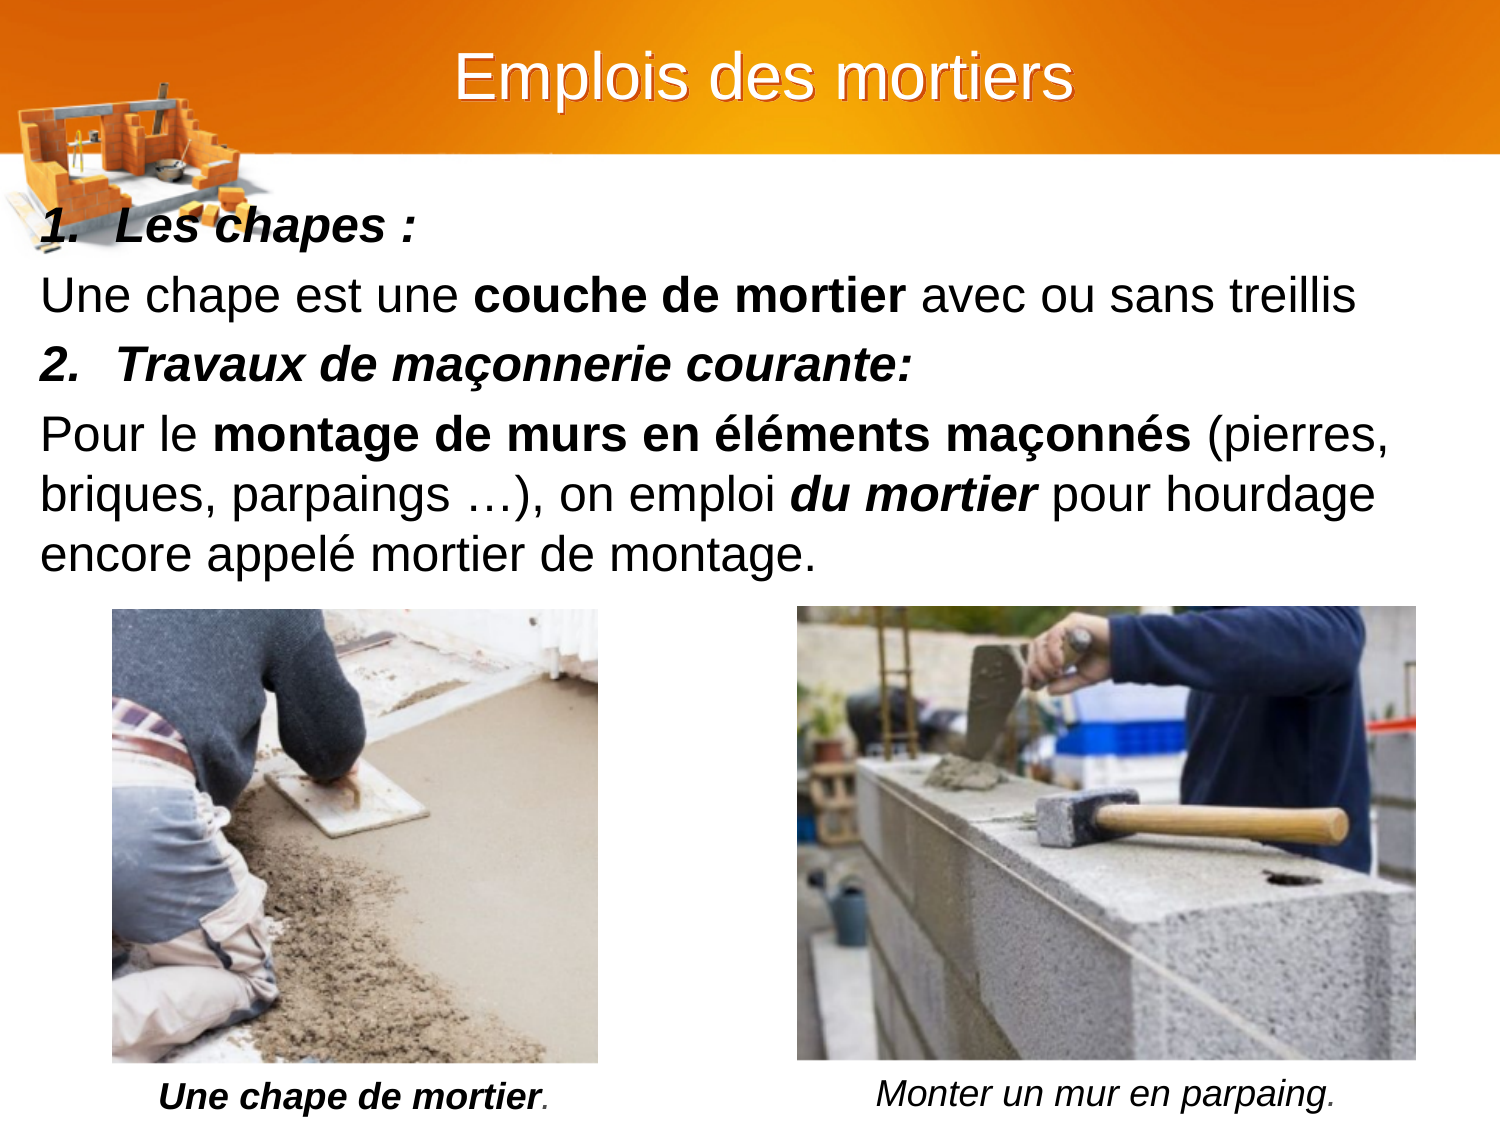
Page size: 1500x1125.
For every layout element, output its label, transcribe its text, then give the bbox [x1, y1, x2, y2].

picture [111, 609, 599, 1065]
title Emplois des mortiers [88, 19, 1459, 126]
picture [796, 606, 1417, 1062]
list Les chapes : Une chape est une couche de mortier avec ou sans treillis Travaux de maçonnerie courante: Pour le montage de murs en éléments maçonnés (pierres, briques, parpaings …), on emploi du mortier pour hourdage encore appelé mortier de montage. [24, 184, 1483, 1125]
text_box Monter un mur en parpaing. [860, 1070, 1353, 1122]
text_box Une chape de mortier. [143, 1073, 567, 1125]
picture [0, 0, 1500, 1125]
